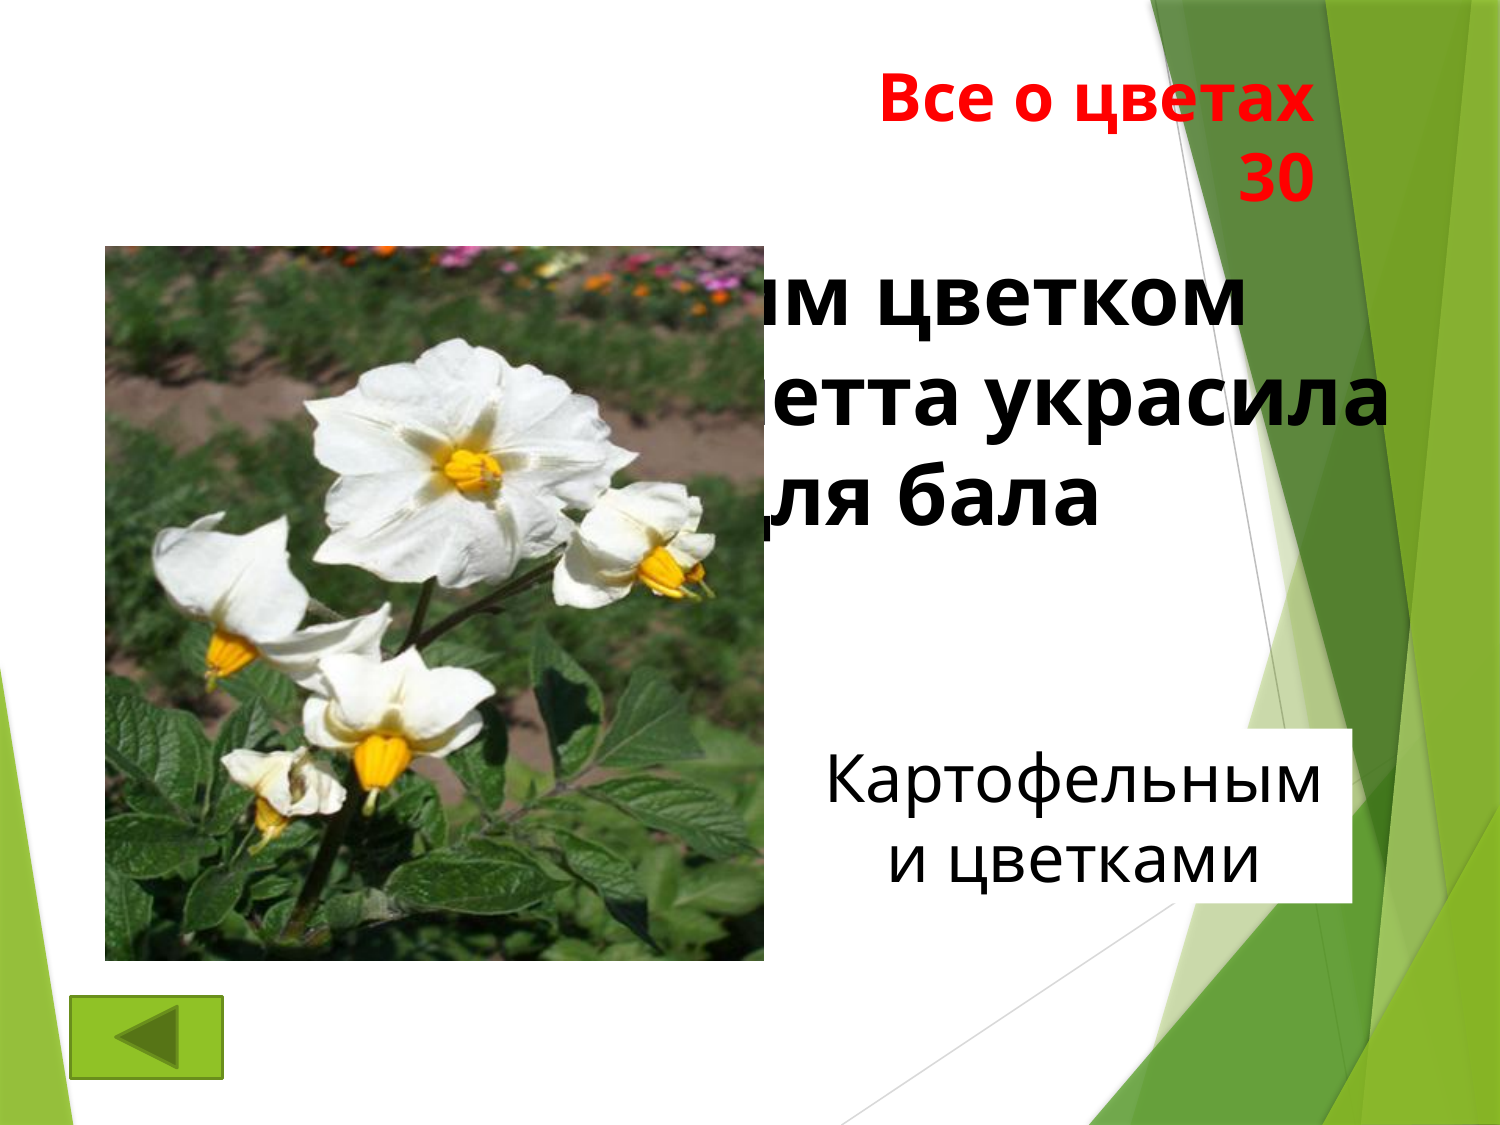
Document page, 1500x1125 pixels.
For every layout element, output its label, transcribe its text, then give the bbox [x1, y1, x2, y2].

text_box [104, 245, 1353, 962]
text_box [69, 995, 224, 1080]
text_box Именно этим цветком Мария-Антуанетта украсила наряд для бала [127, 234, 1409, 550]
title Все о цветах 30 [105, 46, 1331, 235]
